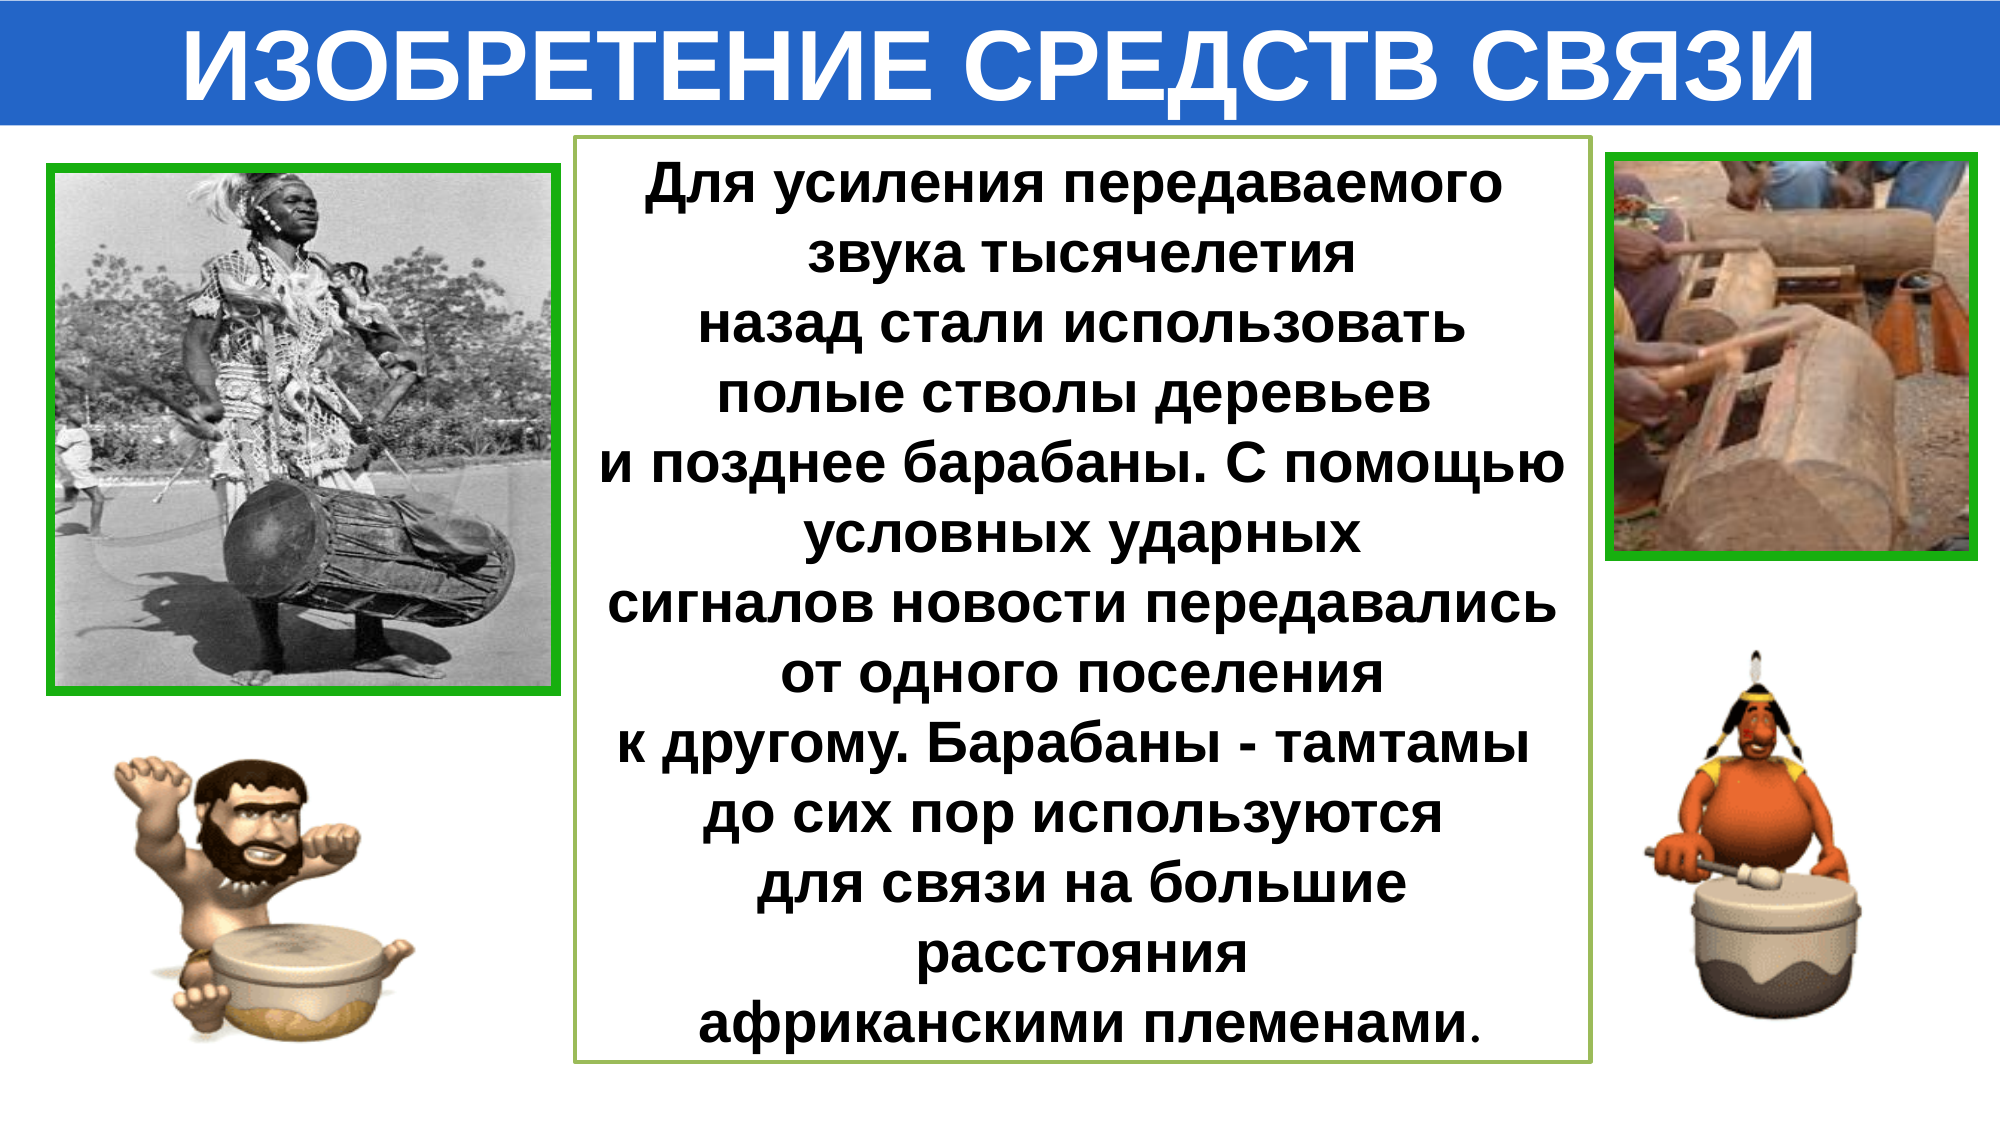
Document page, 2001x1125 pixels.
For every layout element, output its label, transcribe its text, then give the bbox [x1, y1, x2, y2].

picture [1613, 160, 1969, 552]
picture [54, 172, 552, 687]
text_box Для усиления передаваемого звука тысячелетия назад стали использовать полые стволы деревьев и позднее барабаны. С помощью условных ударных сигналов новости передавались от одного поселения к другому. Барабаны - тамтамы до сих пор используются для связи на большие расстояния африканскими племенами. [573, 135, 1593, 1064]
picture [1566, 644, 1953, 1030]
text_box ИЗОБРЕТЕНИЕ СРЕДСТВ СВЯЗИ [0, 0, 2000, 126]
picture [54, 739, 472, 1053]
